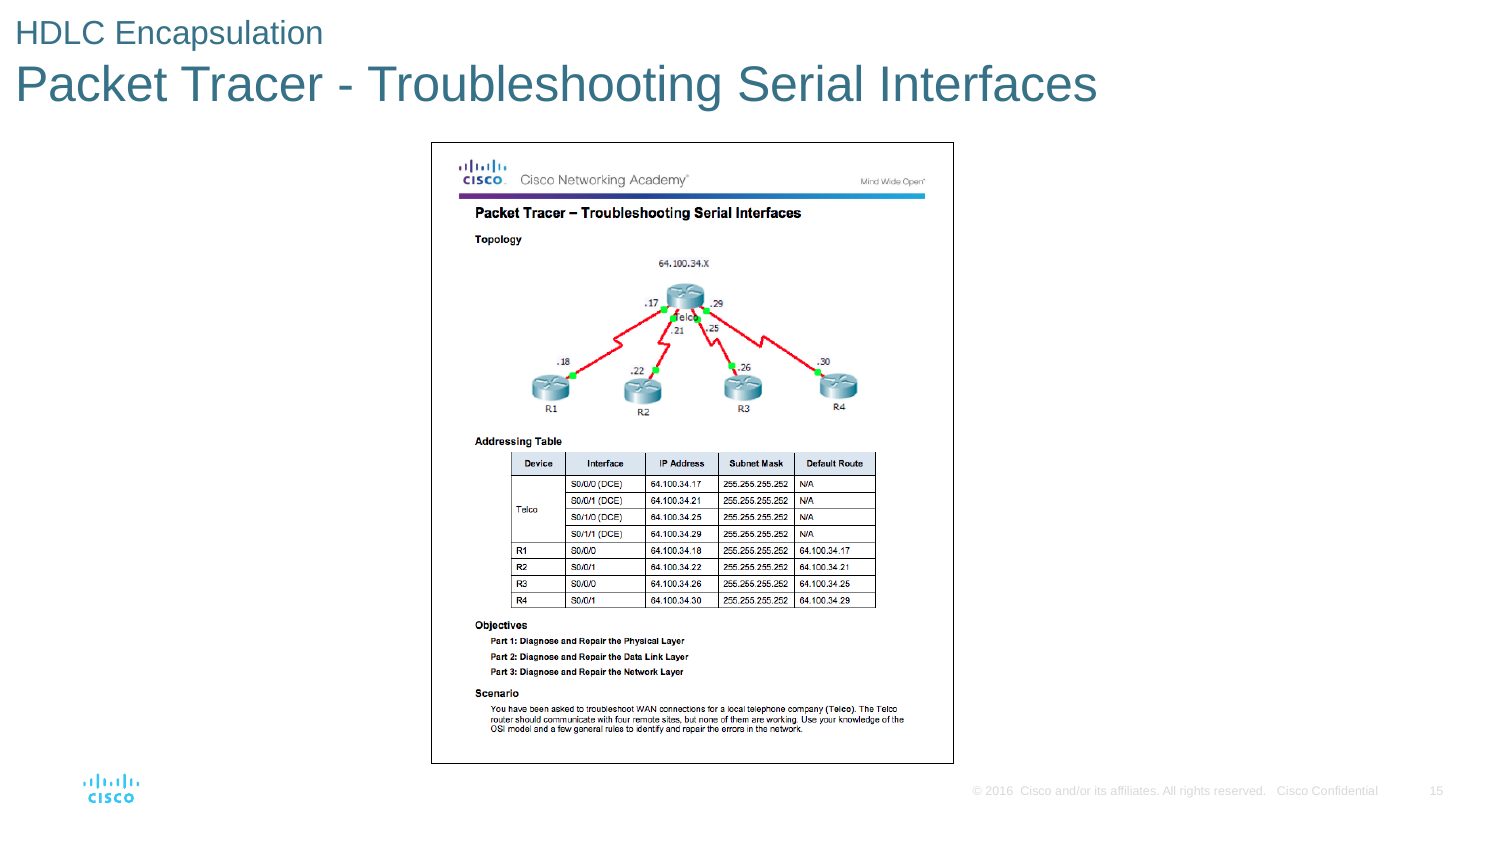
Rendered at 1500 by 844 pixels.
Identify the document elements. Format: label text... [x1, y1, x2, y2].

title HDLC Encapsulation Packet Tracer - Troubleshooting Serial Interfaces [0, 0, 1183, 122]
picture [430, 142, 954, 764]
